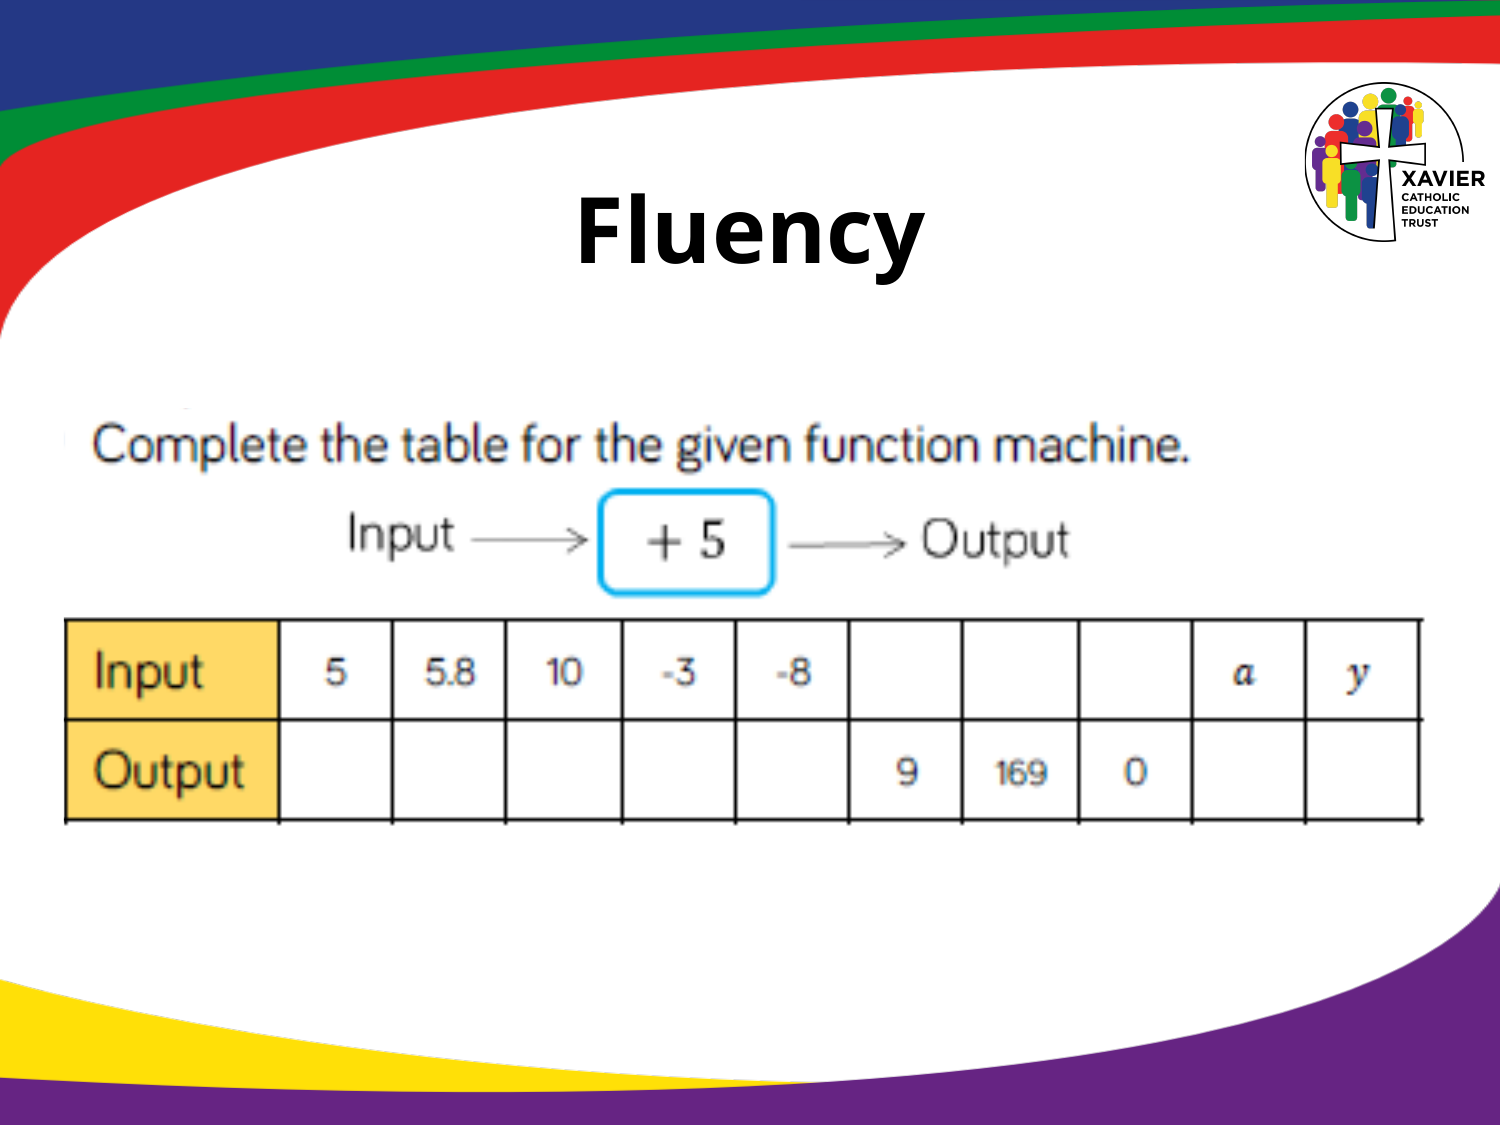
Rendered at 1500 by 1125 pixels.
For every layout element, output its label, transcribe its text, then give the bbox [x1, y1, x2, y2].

title Fluency [83, 124, 1417, 343]
picture [63, 408, 1443, 868]
